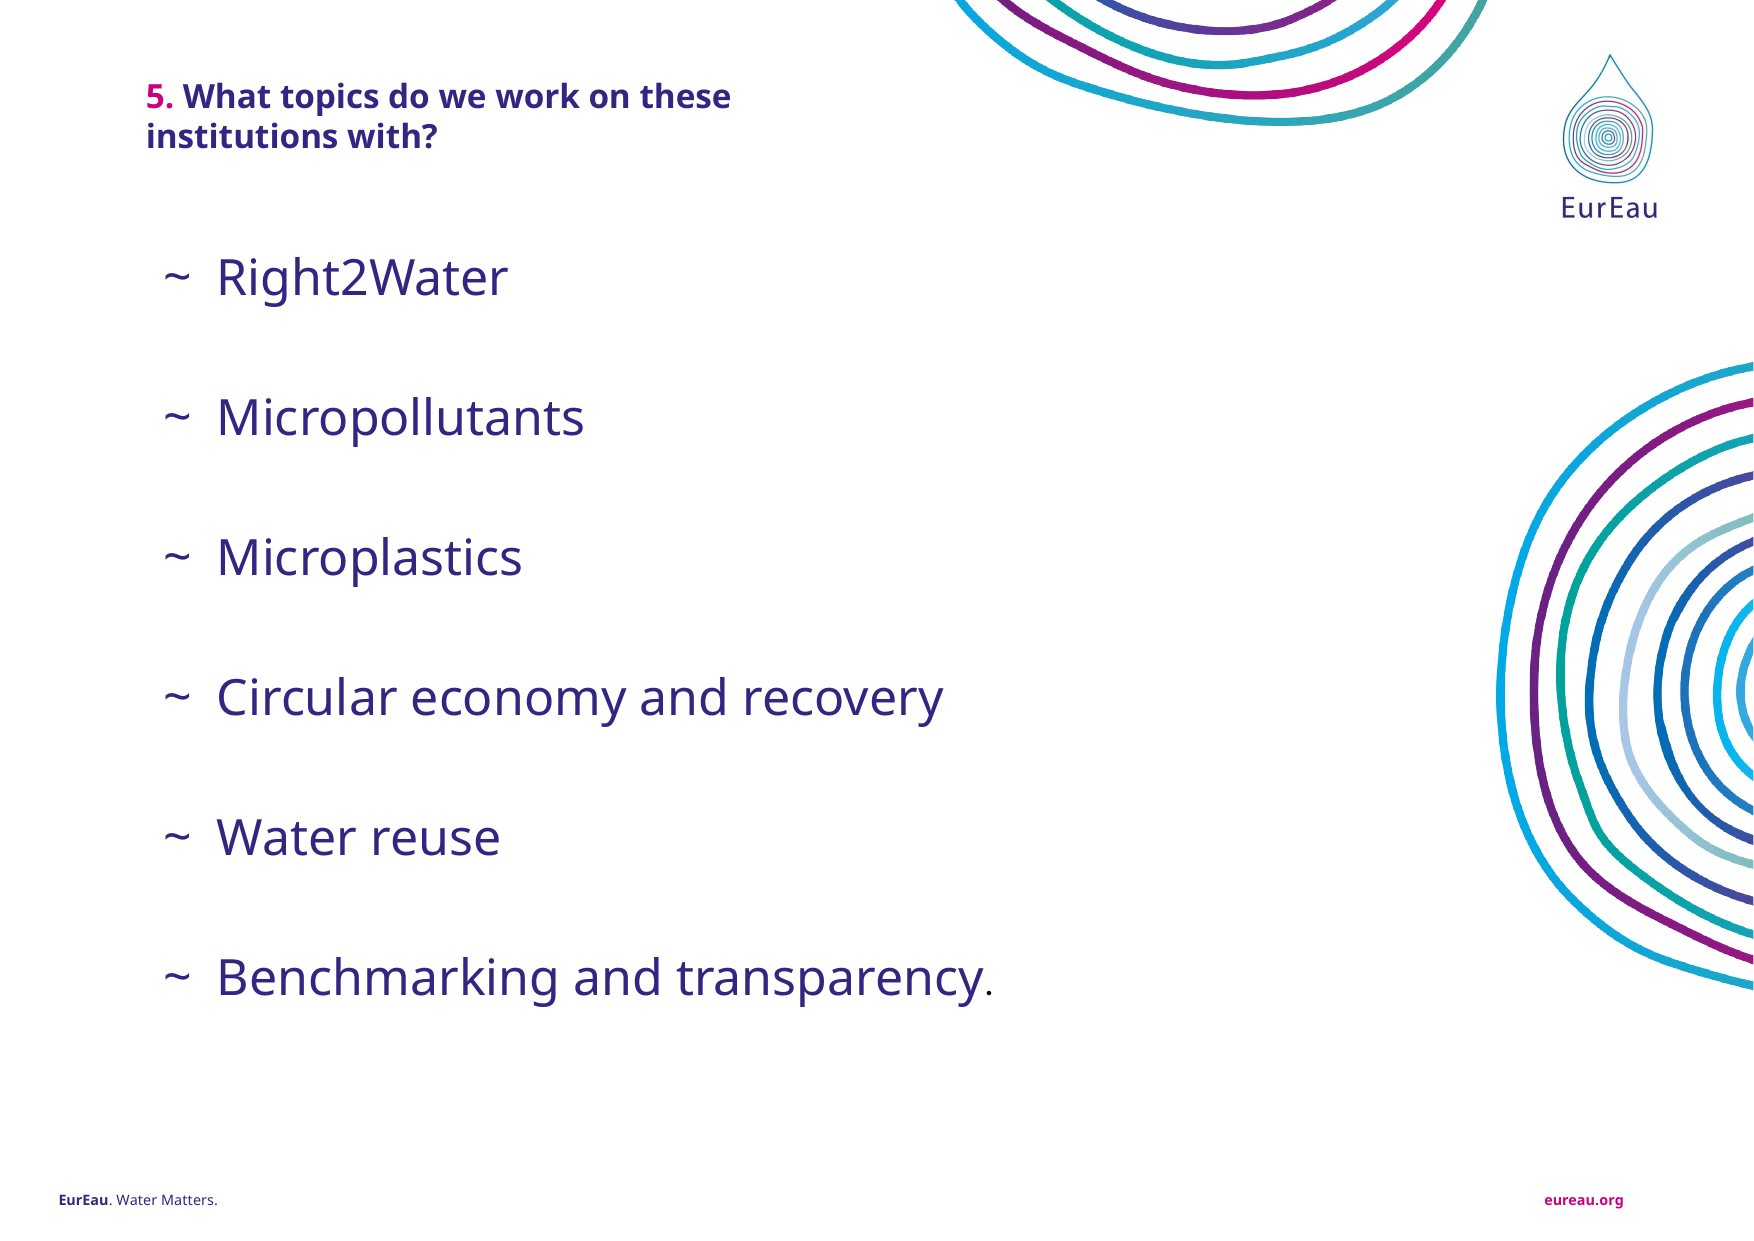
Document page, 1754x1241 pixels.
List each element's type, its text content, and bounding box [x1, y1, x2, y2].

text_box Right2Water Micropollutants Microplastics Circular economy and recovery Water reuse Benchmarking and transparency. [142, 237, 1412, 1086]
picture [1533, 23, 1686, 248]
picture [901, 0, 1532, 126]
list 5. What topics do we work on these institutions with? [130, 67, 949, 169]
picture [1496, 357, 1754, 1005]
picture [1722, 611, 1754, 771]
